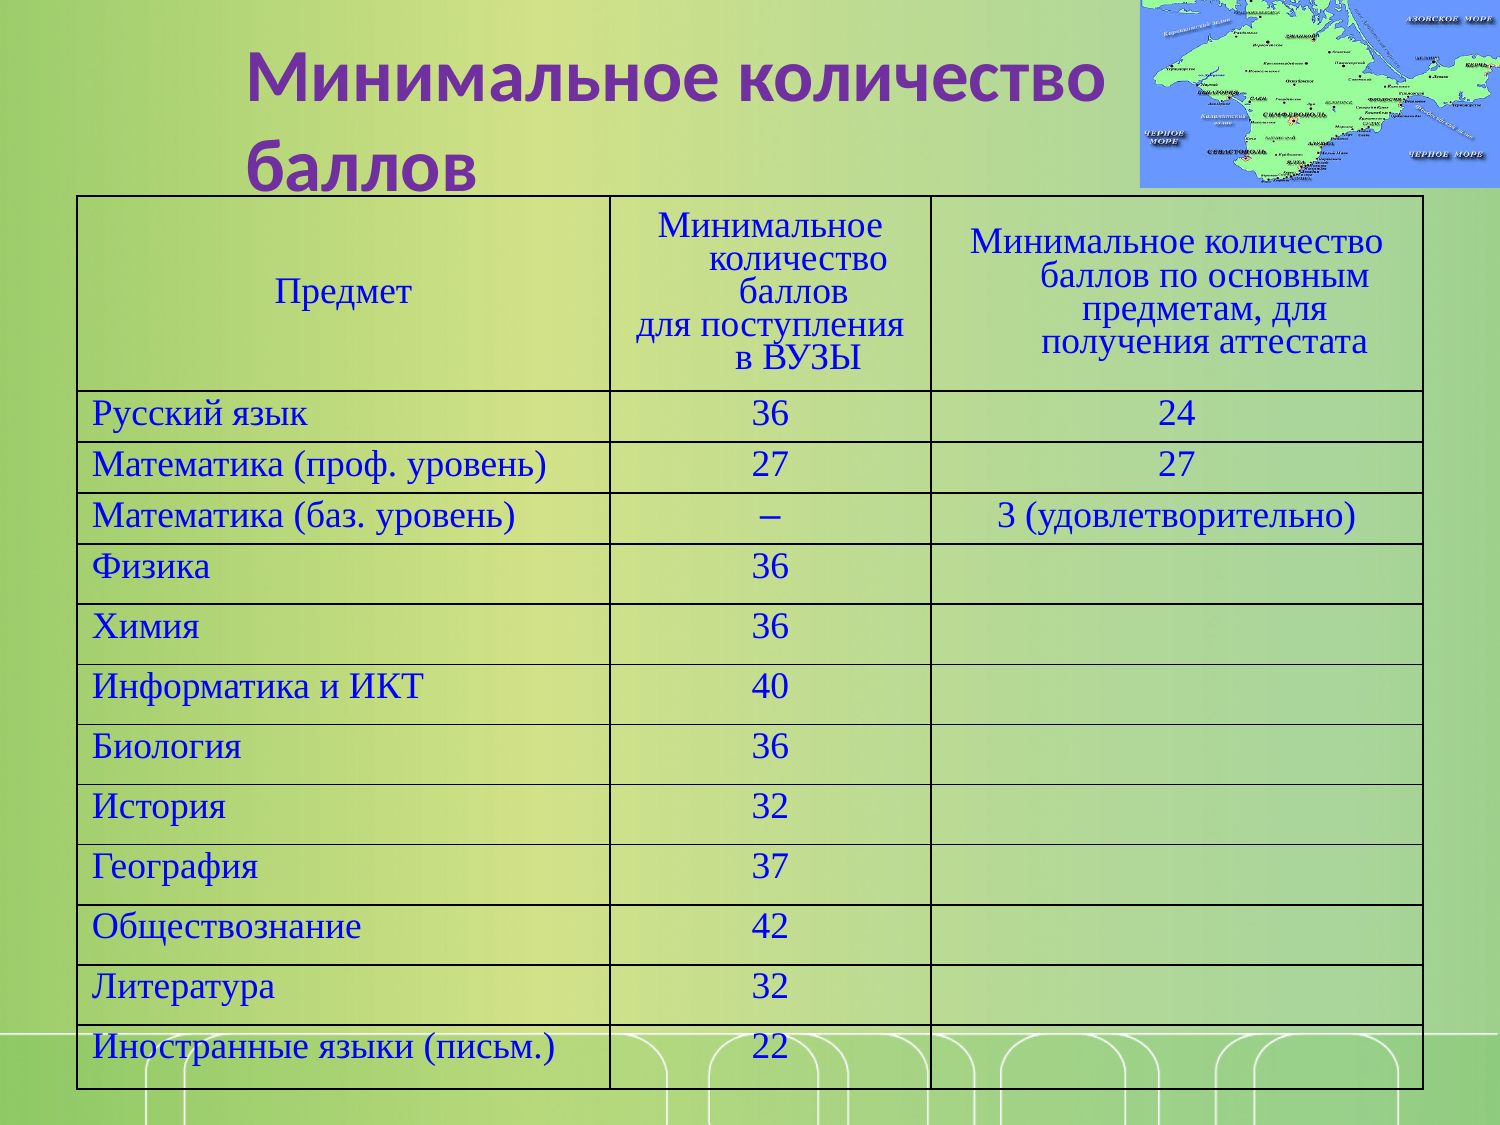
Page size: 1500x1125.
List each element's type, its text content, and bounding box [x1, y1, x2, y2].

table_cell 27 [611, 443, 930, 492]
table_cell 37 [611, 845, 930, 904]
picture [0, 0, 1500, 1125]
table_cell 36 [611, 545, 930, 603]
table_cell 36 [611, 605, 930, 664]
table_header Минимальное количество баллов для поступления в ВУЗЫ [611, 197, 930, 390]
table_header Предмет [78, 197, 609, 390]
table_cell [932, 966, 1422, 1024]
table_cell – [611, 494, 930, 543]
table_cell 3 (удовлетворительно) [932, 494, 1422, 543]
table_header Минимальное количество баллов по основным предметам, для получения аттестата [932, 197, 1422, 390]
table_cell 40 [611, 665, 930, 724]
table_cell Биология [78, 725, 609, 784]
table_cell 24 [932, 392, 1422, 441]
table_cell Физика [78, 545, 609, 603]
table_cell Обществознание [78, 906, 609, 964]
table_cell 42 [611, 906, 930, 964]
table_cell [932, 665, 1422, 724]
table_cell 27 [932, 443, 1422, 492]
table_cell [932, 605, 1422, 664]
table_cell Русский язык [78, 392, 609, 441]
table_cell [932, 845, 1422, 904]
table_cell Информатика и ИКТ [78, 665, 609, 724]
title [1139, 0, 1500, 188]
table_cell [932, 785, 1422, 844]
table_cell История [78, 785, 609, 844]
table_cell 22 [611, 1026, 930, 1088]
table_cell 36 [611, 392, 930, 441]
table_cell [932, 545, 1422, 603]
table_cell 32 [611, 966, 930, 1024]
table_cell Математика (проф. уровень) [78, 443, 609, 492]
table_cell Математика (баз. уровень) [78, 494, 609, 543]
table_cell 36 [611, 725, 930, 784]
table_cell [932, 725, 1422, 784]
table_cell Иностранные языки (письм.) [78, 1026, 609, 1088]
table_cell География [78, 845, 609, 904]
text_box Минимальное количество баллов [230, 18, 1138, 195]
table_cell [932, 1026, 1422, 1088]
table_cell 32 [611, 785, 930, 844]
table_cell Литература [78, 966, 609, 1024]
table_cell Химия [78, 605, 609, 664]
table_cell [932, 906, 1422, 964]
